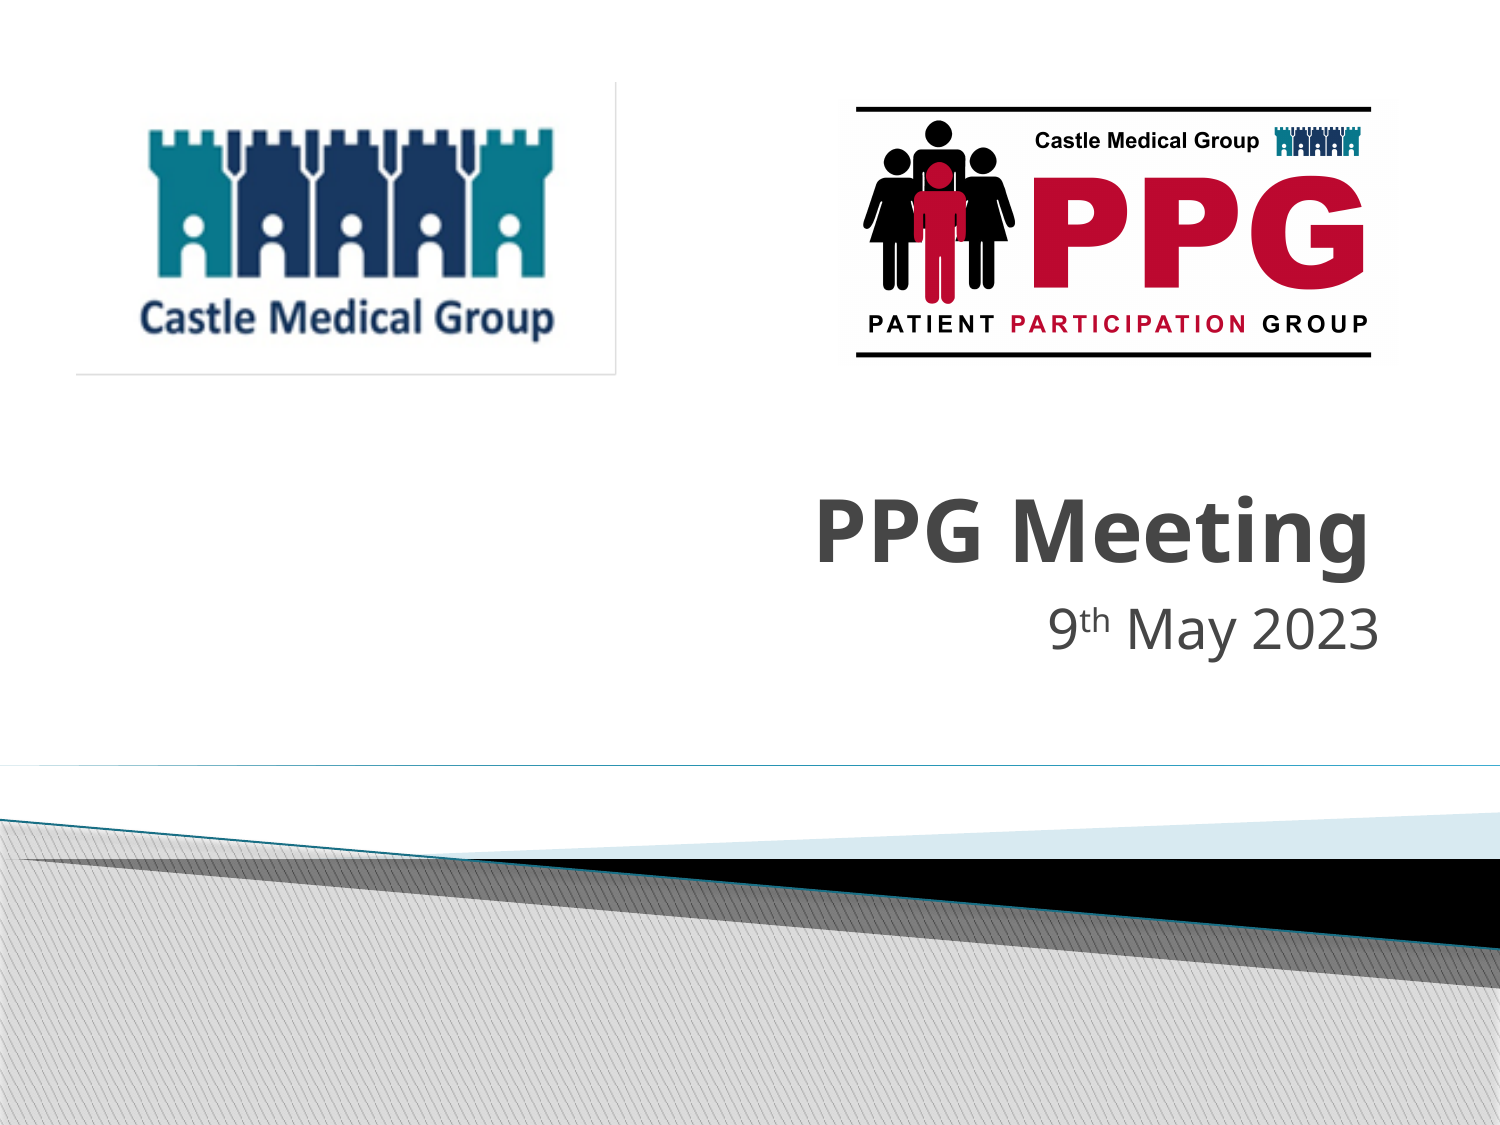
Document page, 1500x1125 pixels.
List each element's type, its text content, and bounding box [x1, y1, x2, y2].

picture [5, 859, 1500, 989]
subtitle 9th May 2023 [123, 586, 1399, 783]
picture [838, 99, 1400, 366]
picture [76, 82, 621, 383]
title PPG Meeting [112, 287, 1388, 588]
